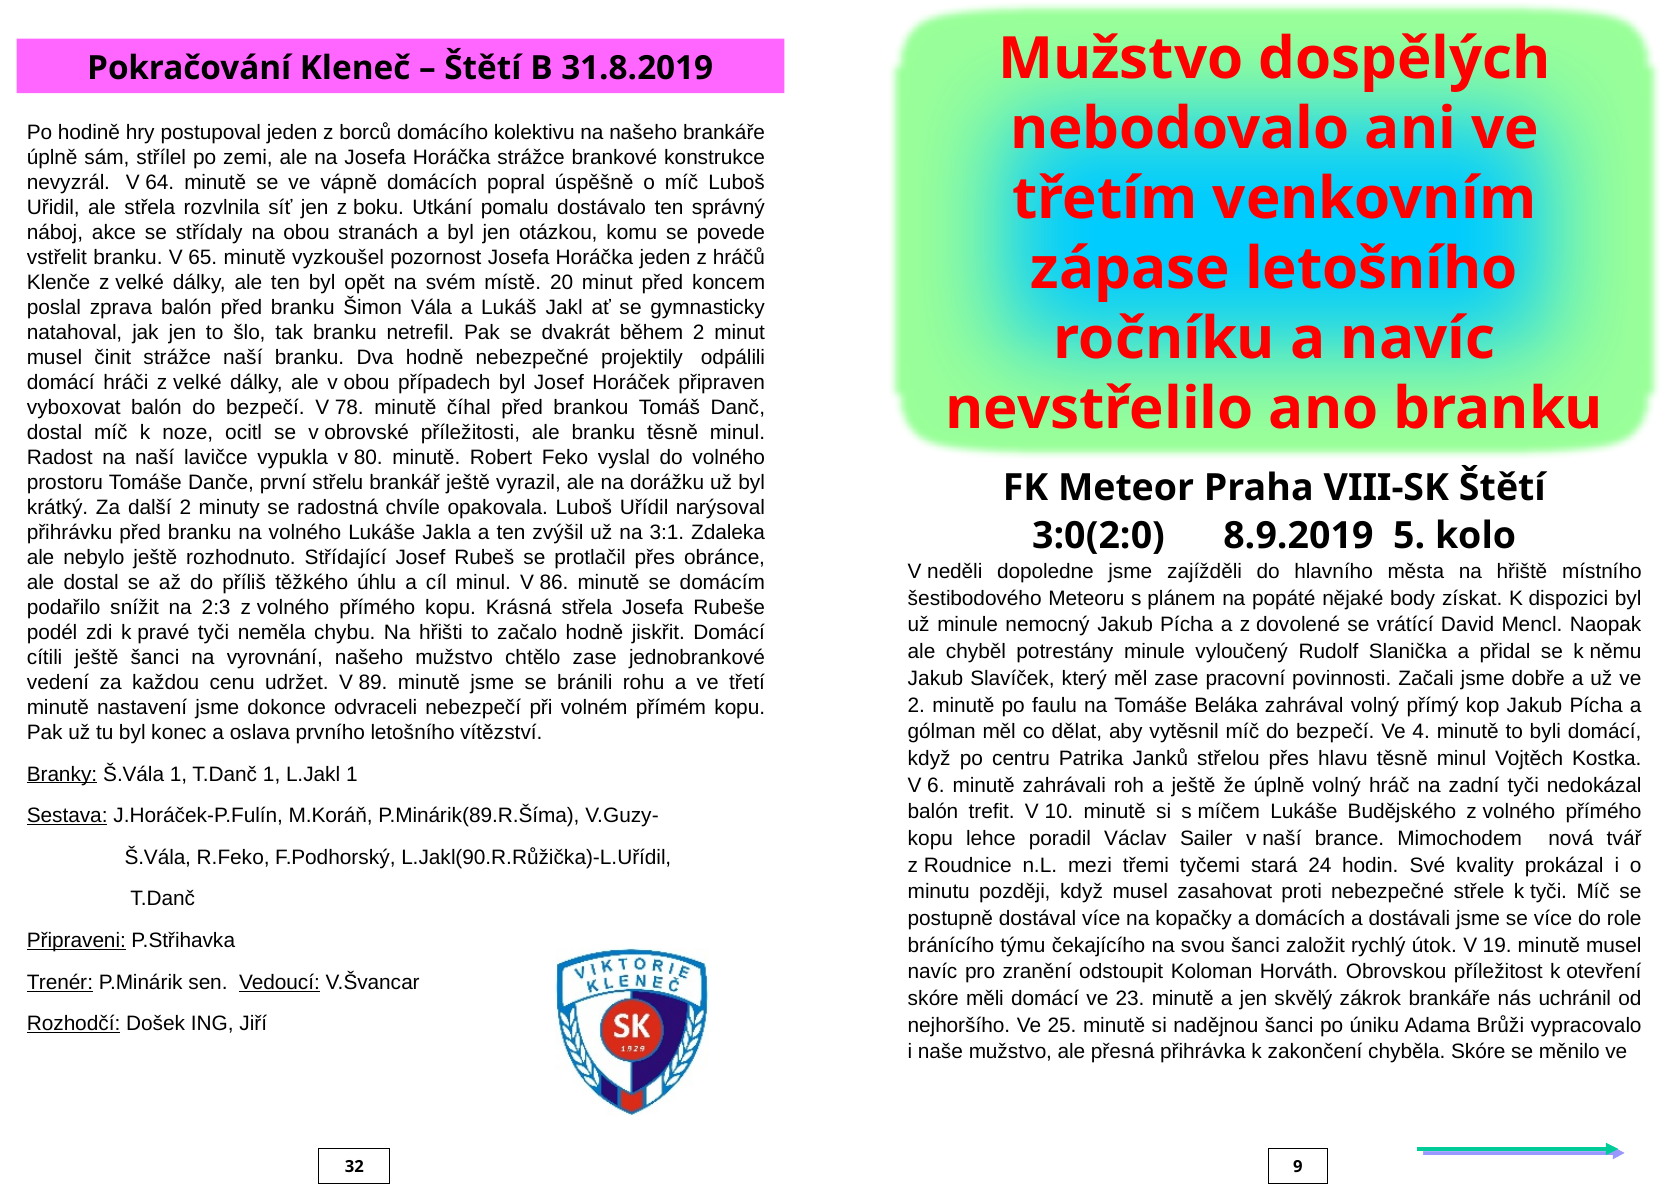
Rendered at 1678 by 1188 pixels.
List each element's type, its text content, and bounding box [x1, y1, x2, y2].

table_cell SK Liběšice [969, 81, 1582, 381]
text_box Po hodině hry postupoval jeden z borců domácího kolektivu na našeho brankáře úplně sám, střílel po zemi, ale na Josefa Horáčka strážce brankové konstrukce nevyzrál. V 64. minutě se ve vápně domácích popral úspěšně o míč Luboš Uřidil, ale střela rozvlnila síť jen z boku. Utkání pomalu dostávalo ten správný náboj, akce se střídaly na obou stranách a byl jen otázkou, komu se povede vstřelit branku. V 65. minutě vyzkoušel pozornost Josefa Horáčka jeden z hráčů Klenče z velké dálky, ale ten byl opět na svém místě. 20 minut před koncem poslal zprava balón před branku Šimon Vála a Lukáš Jakl ať se gymnasticky natahoval, jak jen to šlo, tak branku netrefil. Pak se dvakrát během 2 minut musel činit strážce naší branku. Dva hodně nebezpečné projektily odpálili domácí hráči z velké dálky, ale v obou případech byl Josef Horáček připraven vyboxovat balón do bezpečí. V 78. minutě číhal před brankou Tomáš Danč, dostal míč k noze, ocitl se v obrovské příležitosti, ale branku těsně minul. Radost na naší lavičce vypukla v 80. minutě. Robert Feko vyslal do volného prostoru Tomáše Danče, první střelu brankář ještě vyrazil, ale na dorážku už byl krátký. Za další 2 minuty se radostná chvíle opakovala. Luboš Uřídil narýsoval přihrávku před branku na volného Lukáše Jakla a ten zvýšil už na 3:1. Zdaleka ale nebylo ještě rozhodnuto. Střídající Josef Rubeš se protlačil přes obránce, ale dostal se až do příliš těžkého úhlu a cíl minul. V 86. minutě se domácím podařilo snížit na 2:3 z volného přímého kopu. Krásná střela Josefa Rubeše podél zdi k pravé tyči neměla chybu. Na hřišti to začalo hodně jiskřit. Domácí cítili ještě šanci na vyrovnání, našeho mužstvo chtělo zase jednobrankové vedení za každou cenu udržet. V 89. minutě jsme se bránili rohu a ve třetí minutě nastavení jsme dokonce odvraceli nebezpečí při volném přímém kopu. Pak už tu byl konec a oslava prvního letošního vítězství. Branky: Š.Vála 1, T.Danč 1, L.Jakl 1 Sestava: J.Horáček-P.Fulín, M.Koráň, P.Minárik(89.R.Šíma), V.Guzy- Š.Vála, R.Feko, F.Podhorský, L.Jakl(90.R.Růžička)-L.Uřídil, T.Danč Připraveni: P.Střihavka Trenér: P.Minárik sen. Vedoucí: V.Švancar Rozhodčí: Došek ING, Jiří [12, 111, 780, 1043]
picture [554, 947, 709, 1116]
text_box Mužstvo dospělých nebodovalo ani ve třetím venkovním zápase letošního ročníku a navíc nevstřelilo ano branku [1073, 186, 1477, 276]
text_box SK Štětí B - FK Lounky Chodouny 2:5(2:1) 8.9.2019 3. kolo 4. hrané Zápas ve kterém chtělo B mužstvo dospělých potvrdit první vítězství v soutěži v minulém kole2 v Klenči. Do Štětí přijel soupeř, který v dosavadním průběhu soutěže získal 2 body a hned při jenom z prvních útoků mohl jít do vedení, když jeden z jeho borců postupoval sám na našeho brankáře, ale neuspěl. V 6. minutě se zadařilo našemu týmu. Ve vápně soupeře byl faulován Tomáš Danč a s pokutovým kopem si úspěšně poradil Filip Podhorský. Hosté odpověděli zvýšenou aktivitou a snahou o vyrovnání. Velké starosti nám dělaly centry do vápna, kde jsme často prohrávali hlavičkové souboje, jako třeba po dvou rozích ve 12. minutě. Blízko zvýšení náskoku jsem byl po čtvrthodině hry, kdy Tomáš Danč uvolnil Filipa Podhorského, jehož přízemní střela zpoza šestnáctky skončila těsně vedle. Šance se střídaly na obou stranách. Tu další měly Lounky z volného přímého kopu po naší chybě v rozehrávce ve středu hřiště, ale míč skonči za brankou. Trestný kop zahrával i Filip Podhorský, ale obrana soupeře míč lehce odhlavičkovala do bezpečí. Ve 26. minutě jsme se nedohodli v obranné činnosti a skvělým zákrokem musel zasahovat Josef Horáček v brance. Vyrovnání na 1:1 jsme se i tak neubránili. Nezachytili jsme rychlý útok po naší levé straně a po přesném centru hlavou vyrovnal Miroslav Rada na 1:1. Poločasový výsledek to ale nebyl. Do konce zbývala minuta a na pořad dne přišla druhá penalta Štětí. Faulován byl Luboš Uřidil a úspěšným exekutorem byl opět Filip Podhorský. Vedení 2:1 nám ale po změně stran dlouho [988, 100, 1563, 362]
text_box Pokračování Kleneč – Štětí B 31.8.2019 [16, 38, 785, 94]
table_cell 7. [1011, 123, 1540, 338]
text_box Jediným týmem který ještě neztratil bod je Český Brod. Sekundovat se mu snaží Souš, která také ještě neprohrála. Dobře se 12 body na 3. místě je na tom i Aritma. 11 bodů má Chomutov, který před sezónou hlásil za cíl postup. Překvapením 5. místo Ostrova. Výhrou nad naším týmem si k postupu na 6. místo pomohl Meteor. Na úplném dně je náš tým s nula body. 15. se 3 body, které získal na našem hřišti , je Rakovník. Stejně bodů má i 14. Dobříš. 12. se 4 body je nováček z České Lípy. [979, 92, 1571, 370]
table_cell 0 [922, 34, 1627, 428]
text_box FK Meteor Praha VIII-SK Štětí 3:0(2:0) 8.9.2019 5. kolo V neděli dopoledne jsme zajížděli do hlavního města na hřiště místního šestibodového Meteoru s plánem na popáté nějaké body získat. K dispozici byl už minule nemocný Jakub Pícha a z dovolené se vrátící David Mencl. Naopak ale chyběl potrestány minule vyloučený Rudolf Slanička a přidal se k němu Jakub Slavíček, který měl zase pracovní povinnosti. Začali jsme dobře a už ve 2. minutě po faulu na Tomáše Beláka zahrával volný přímý kop Jakub Pícha a gólman měl co dělat, aby vytěsnil míč do bezpečí. Ve 4. minutě to byli domácí, když po centru Patrika Janků střelou přes hlavu těsně minul Vojtěch Kostka. V 6. minutě zahrávali roh a ještě že úplně volný hráč na zadní tyči nedokázal balón trefit. V 10. minutě si s míčem Lukáše Budějského z volného přímého kopu lehce poradil Václav Sailer v naší brance. Mimochodem nová tvář z Roudnice n.L. mezi třemi tyčemi stará 24 hodin. Své kvality prokázal i o minutu později, když musel zasahovat proti nebezpečné střele k tyči. Míč se postupně dostával více na kopačky a domácích a dostávali jsme se více do role bránícího týmu čekajícího na svou šanci založit rychlý útok. V 19. minutě musel navíc pro zranění odstoupit Koloman Horváth. Obrovskou příležitost k otevření skóre měli domácí ve 23. minutě a jen skvělý zákrok brankáře nás uchránil od nejhoršího. Ve 25. minutě si nadějnou šanci po úniku Adama Brůži vypracovalo i naše mužstvo, ale přesná přihrávka k zakončení chyběla. Skóre se měnilo ve [892, 452, 1657, 1071]
text_box 32 [318, 1148, 390, 1184]
table_cell 3 [1030, 143, 1520, 319]
table_cell [1019, 131, 1531, 330]
text_box 9 [1268, 1148, 1328, 1184]
table_cell [977, 89, 1573, 372]
table_cell [938, 38, 1612, 423]
